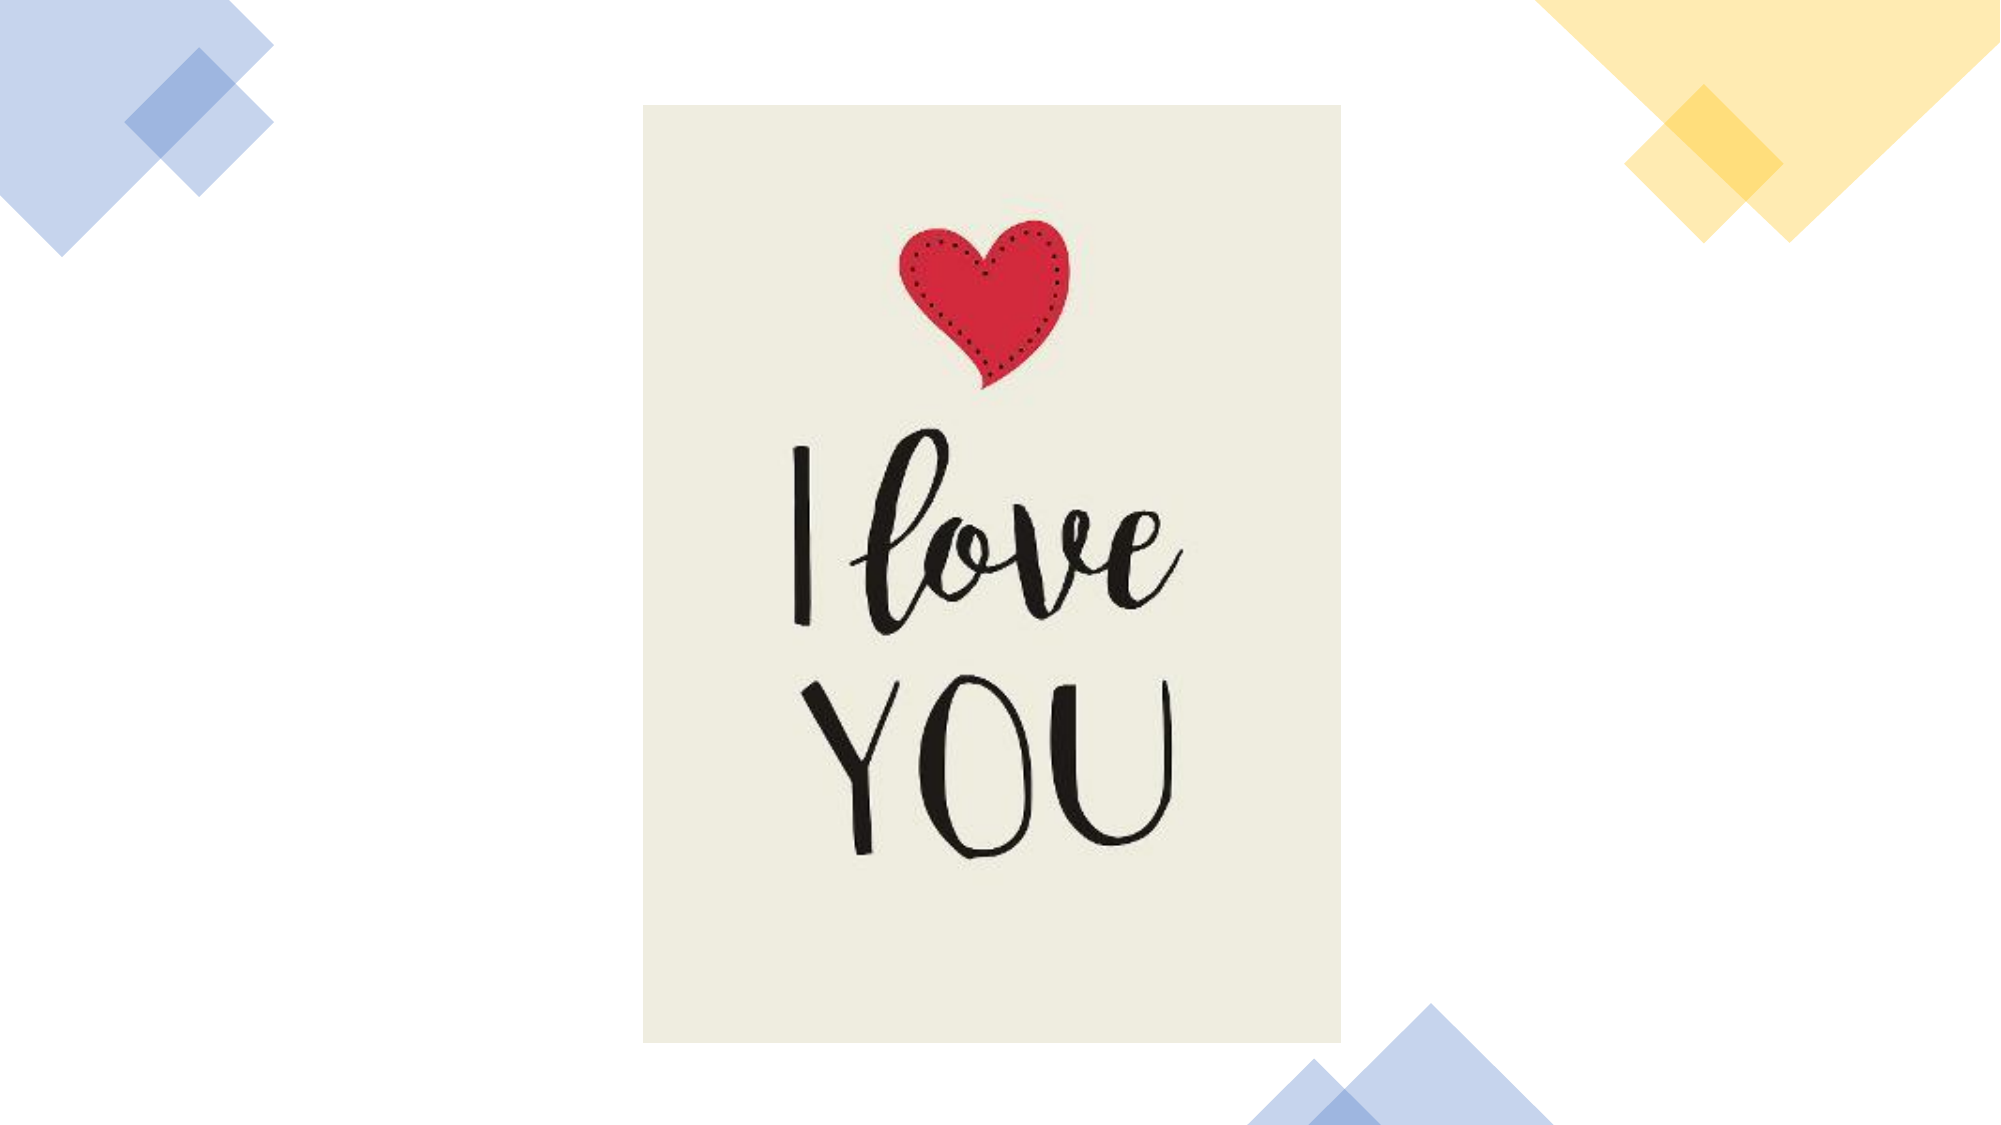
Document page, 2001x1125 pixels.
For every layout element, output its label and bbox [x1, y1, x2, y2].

text_box [0, 0, 276, 259]
text_box [1533, 0, 2000, 245]
text_box [1345, 1001, 1556, 1125]
picture [643, 105, 1341, 1044]
text_box [122, 45, 276, 199]
text_box [0, 0, 2000, 1125]
text_box [1622, 124, 1746, 245]
text_box [1245, 1057, 1383, 1125]
